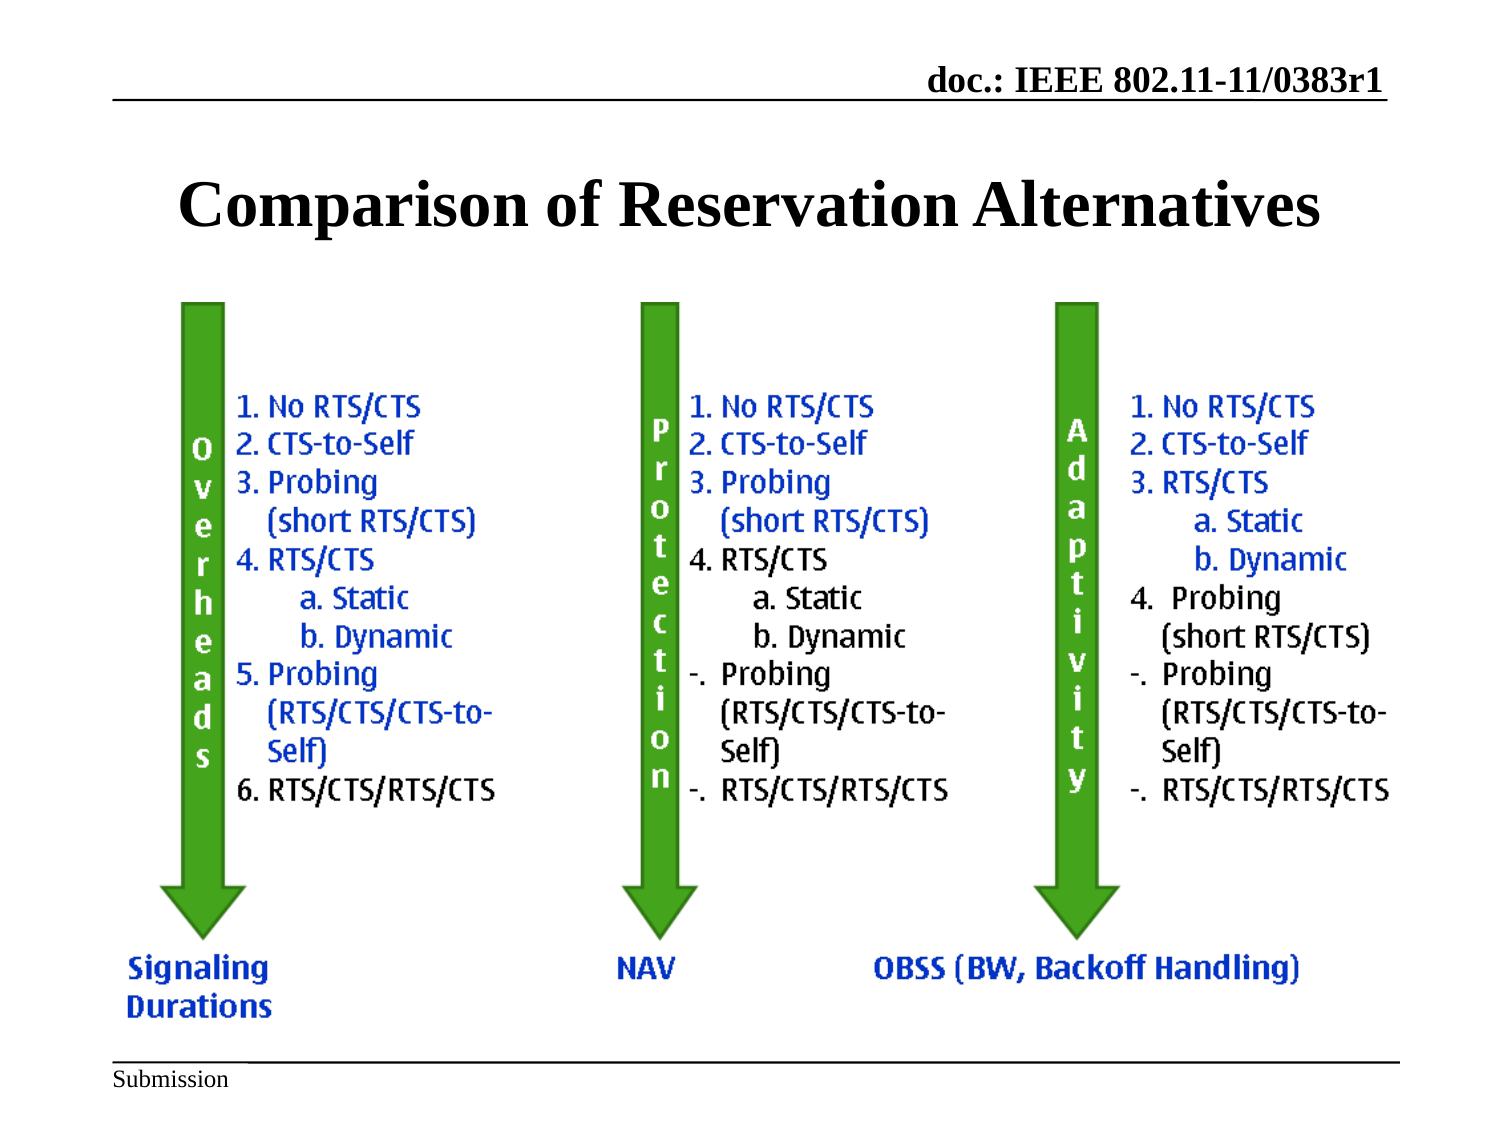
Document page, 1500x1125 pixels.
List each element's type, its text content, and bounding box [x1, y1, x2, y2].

picture [111, 302, 1438, 1038]
title Comparison of Reservation Alternatives [112, 112, 1388, 288]
